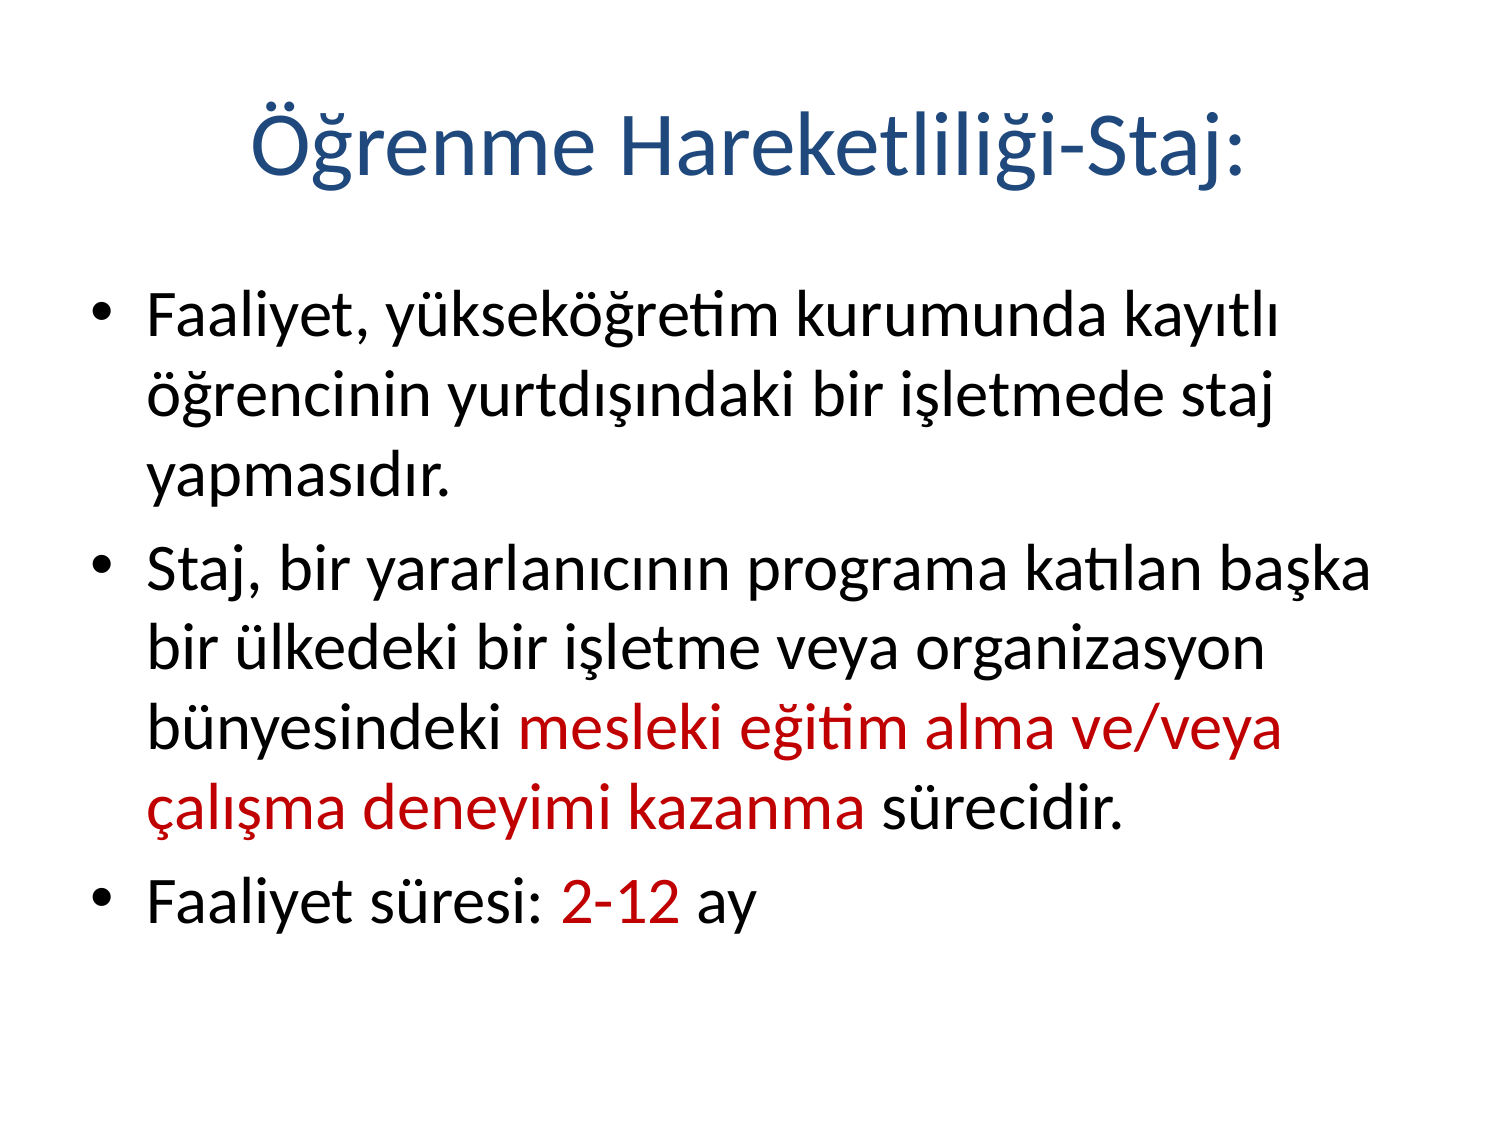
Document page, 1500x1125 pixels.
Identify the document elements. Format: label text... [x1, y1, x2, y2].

title Öğrenme Hareketliliği-Staj: [75, 45, 1425, 233]
list Faaliyet, yükseköğretim kurumunda kayıtlı öğrencinin yurtdışındaki bir işletmede staj yapmasıdır. Staj, bir yararlanıcının programa katılan başka bir ülkedeki bir işletme veya organizasyon bünyesindeki mesleki eğitim alma ve/veya çalışma deneyimi kazanma sürecidir. Faaliyet süresi: 2-12 ay [75, 262, 1425, 1005]
